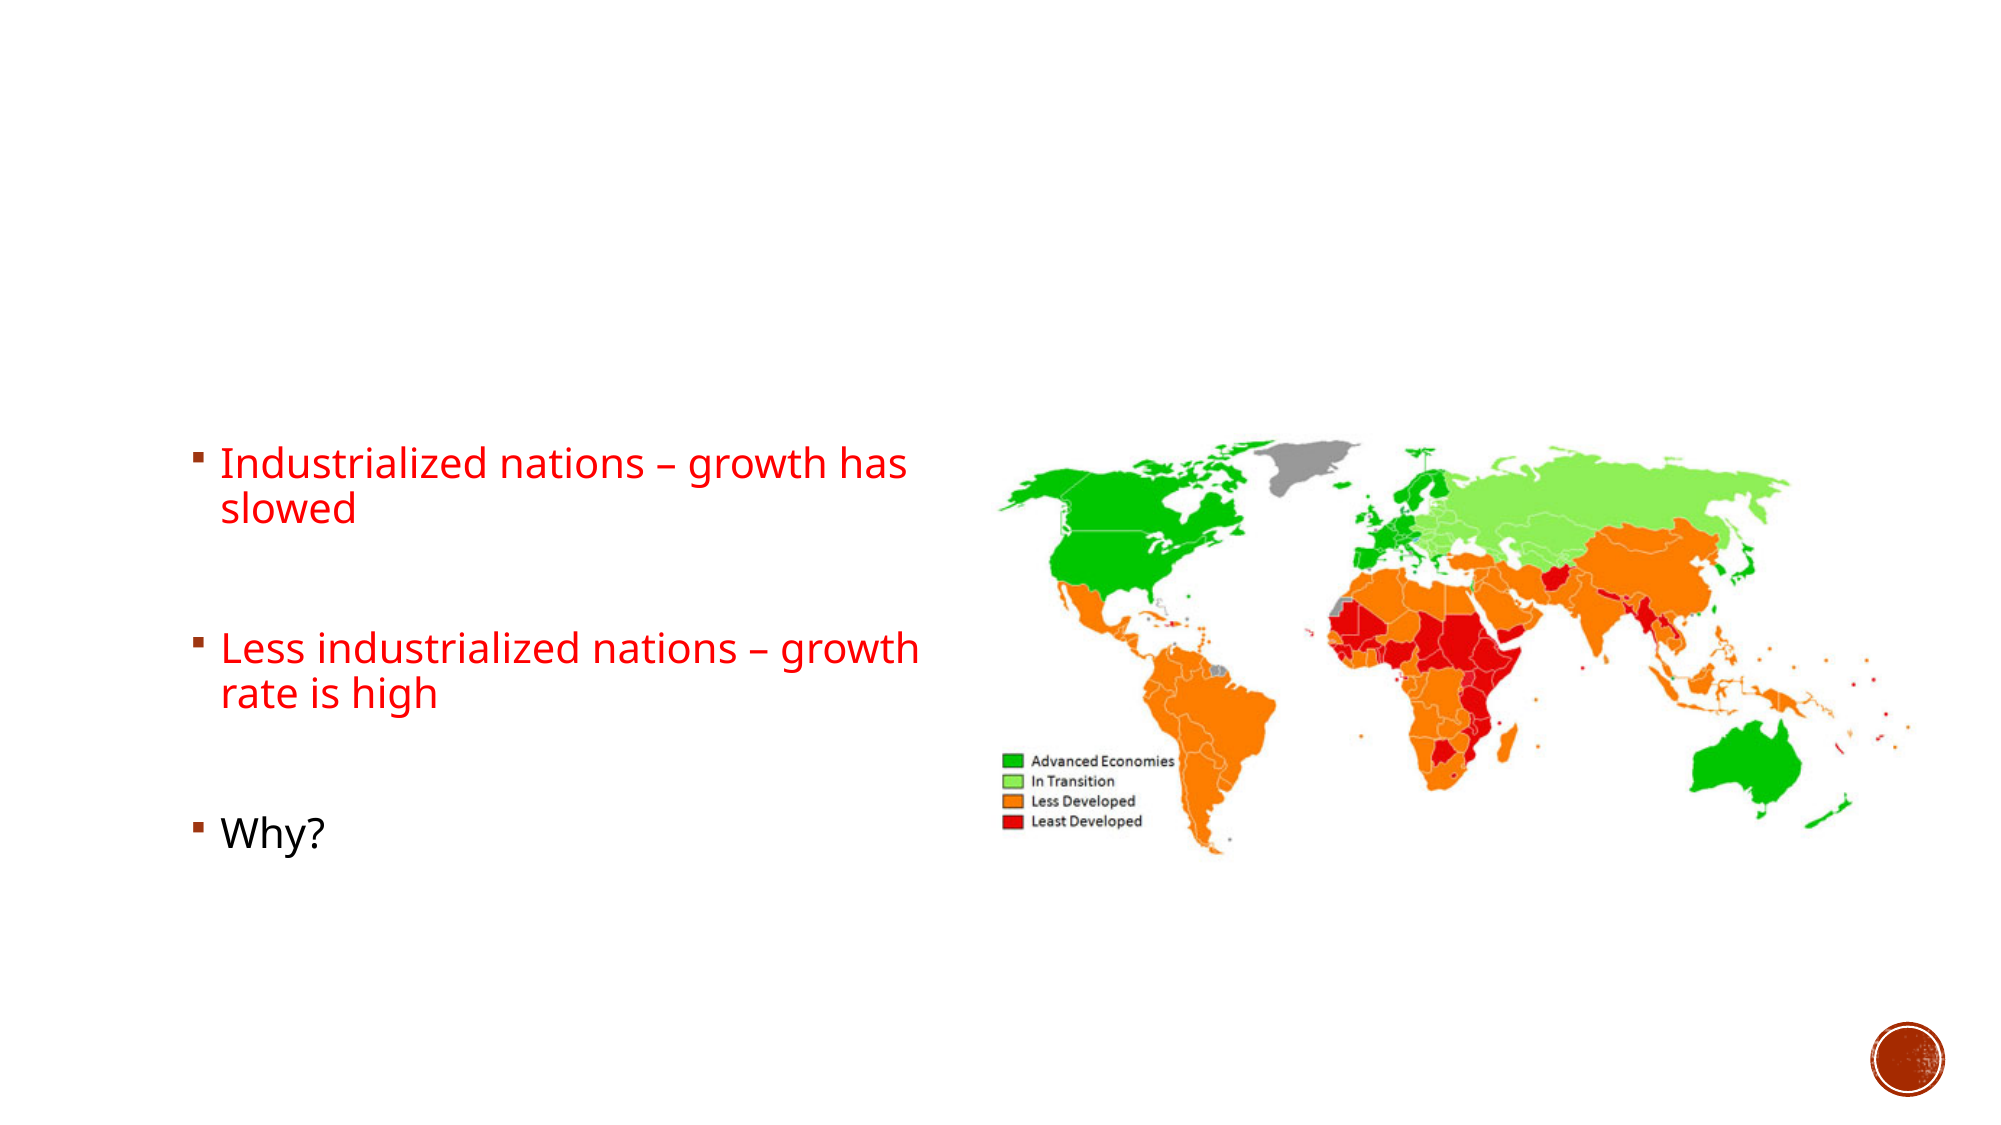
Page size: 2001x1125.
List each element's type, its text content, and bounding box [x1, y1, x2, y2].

list Industrialized nations – growth has slowed Less industrialized nations – growth rate is high Why? [175, 360, 956, 1013]
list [996, 438, 1919, 862]
